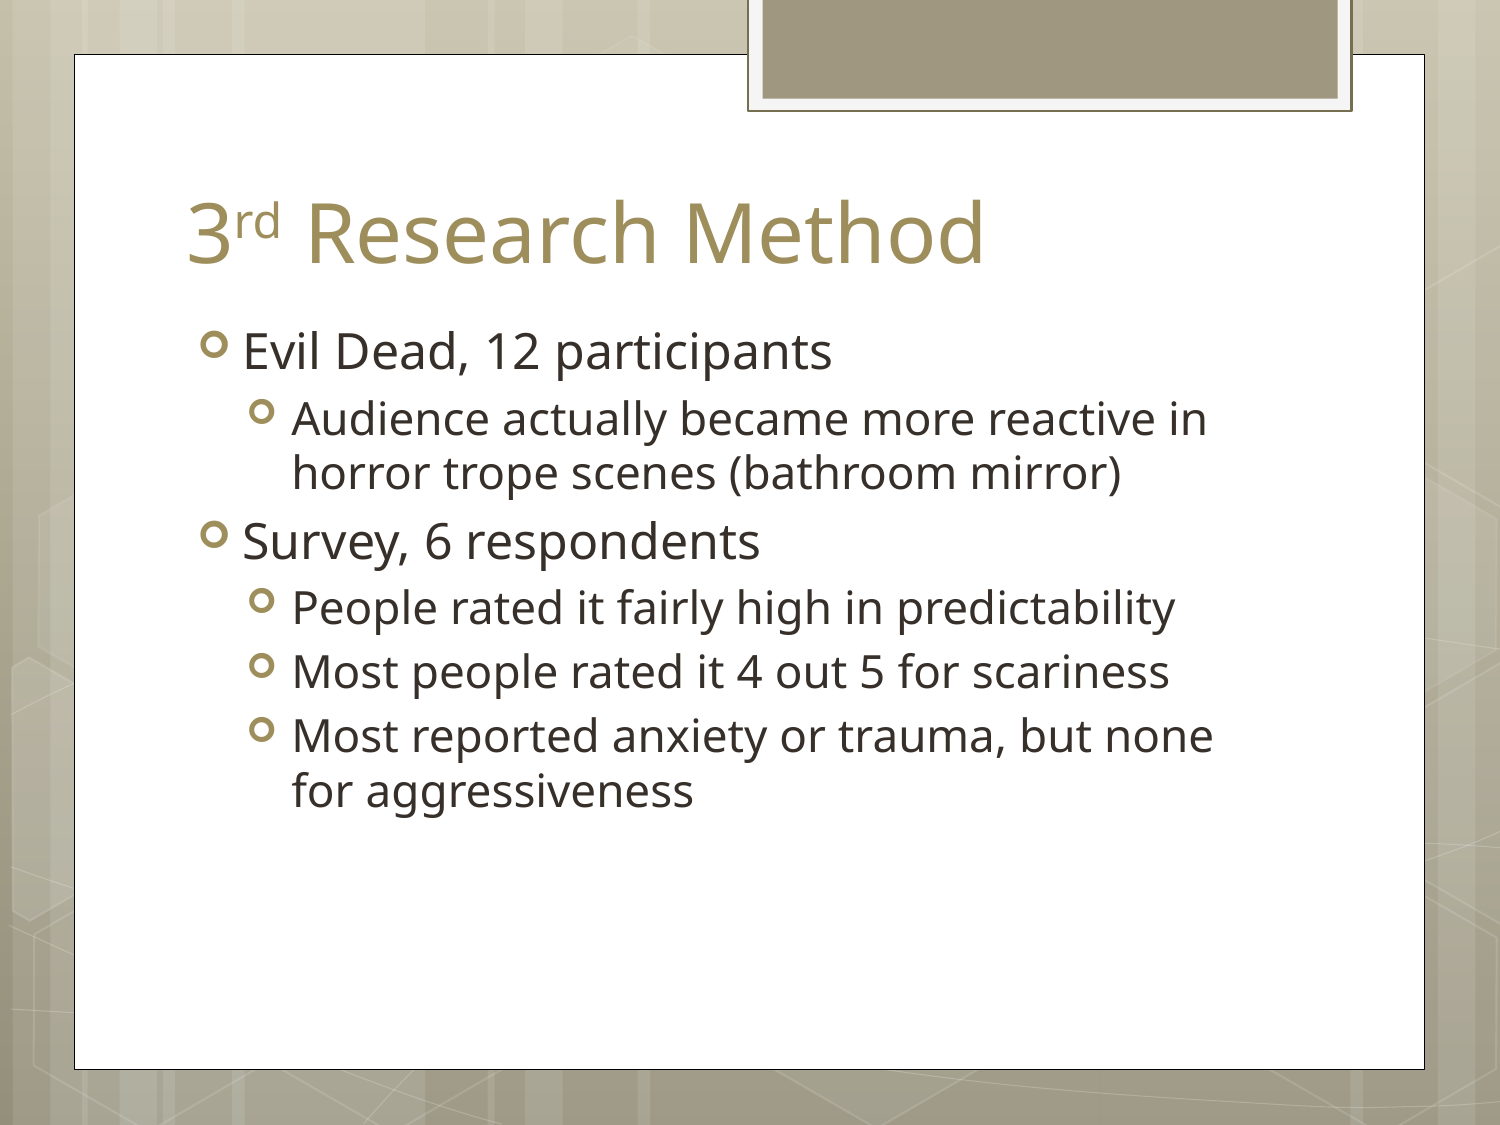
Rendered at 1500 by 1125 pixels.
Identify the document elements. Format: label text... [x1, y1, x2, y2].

list Evil Dead, 12 participants Audience actually became more reactive in horror trope scenes (bathroom mirror) Survey, 6 respondents People rated it fairly high in predictability Most people rated it 4 out 5 for scariness Most reported anxiety or trauma, but none for aggressiveness [171, 312, 1283, 957]
title 3rd Research Method [171, 168, 1324, 288]
